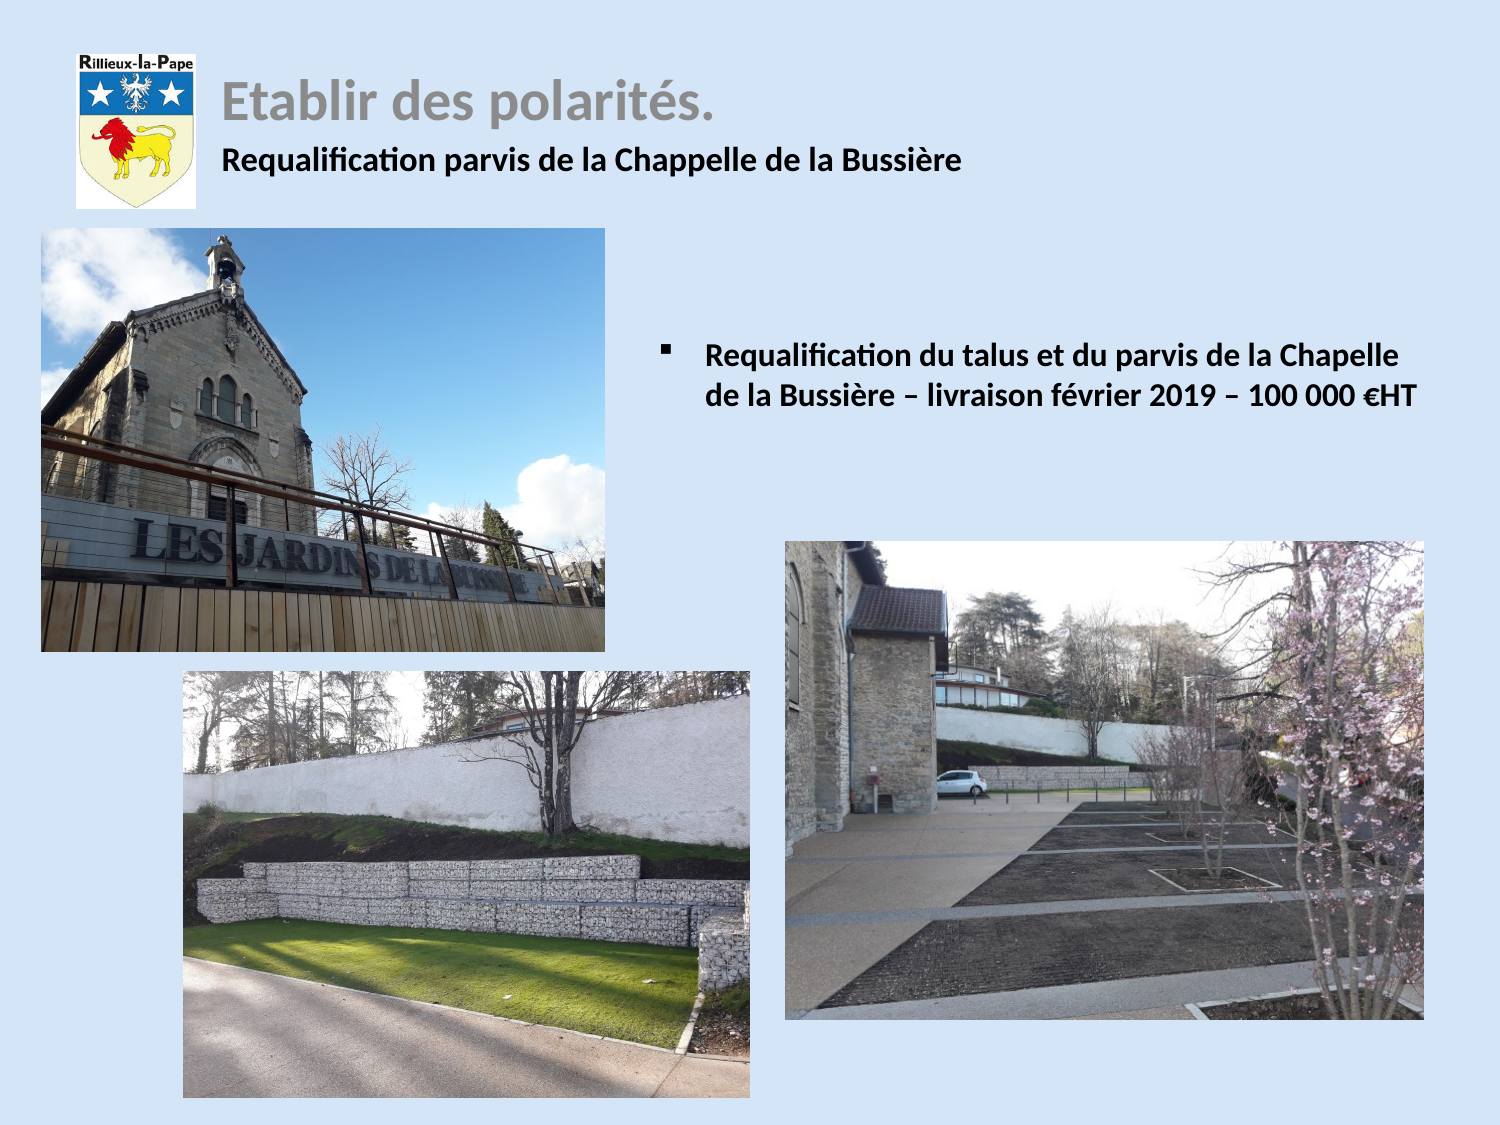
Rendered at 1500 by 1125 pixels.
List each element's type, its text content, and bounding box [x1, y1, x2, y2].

subtitle Etablir des polarités. [206, 54, 1459, 126]
picture [76, 54, 196, 209]
picture [40, 228, 605, 652]
text_box Requalification du talus et du parvis de la Chapelle de la Bussière – livraison février 2019 – 100 000 €HT [643, 326, 1442, 421]
text_box Requalification parvis de la Chappelle de la Bussière [206, 125, 1043, 191]
picture [182, 671, 751, 1098]
picture [785, 541, 1424, 1021]
